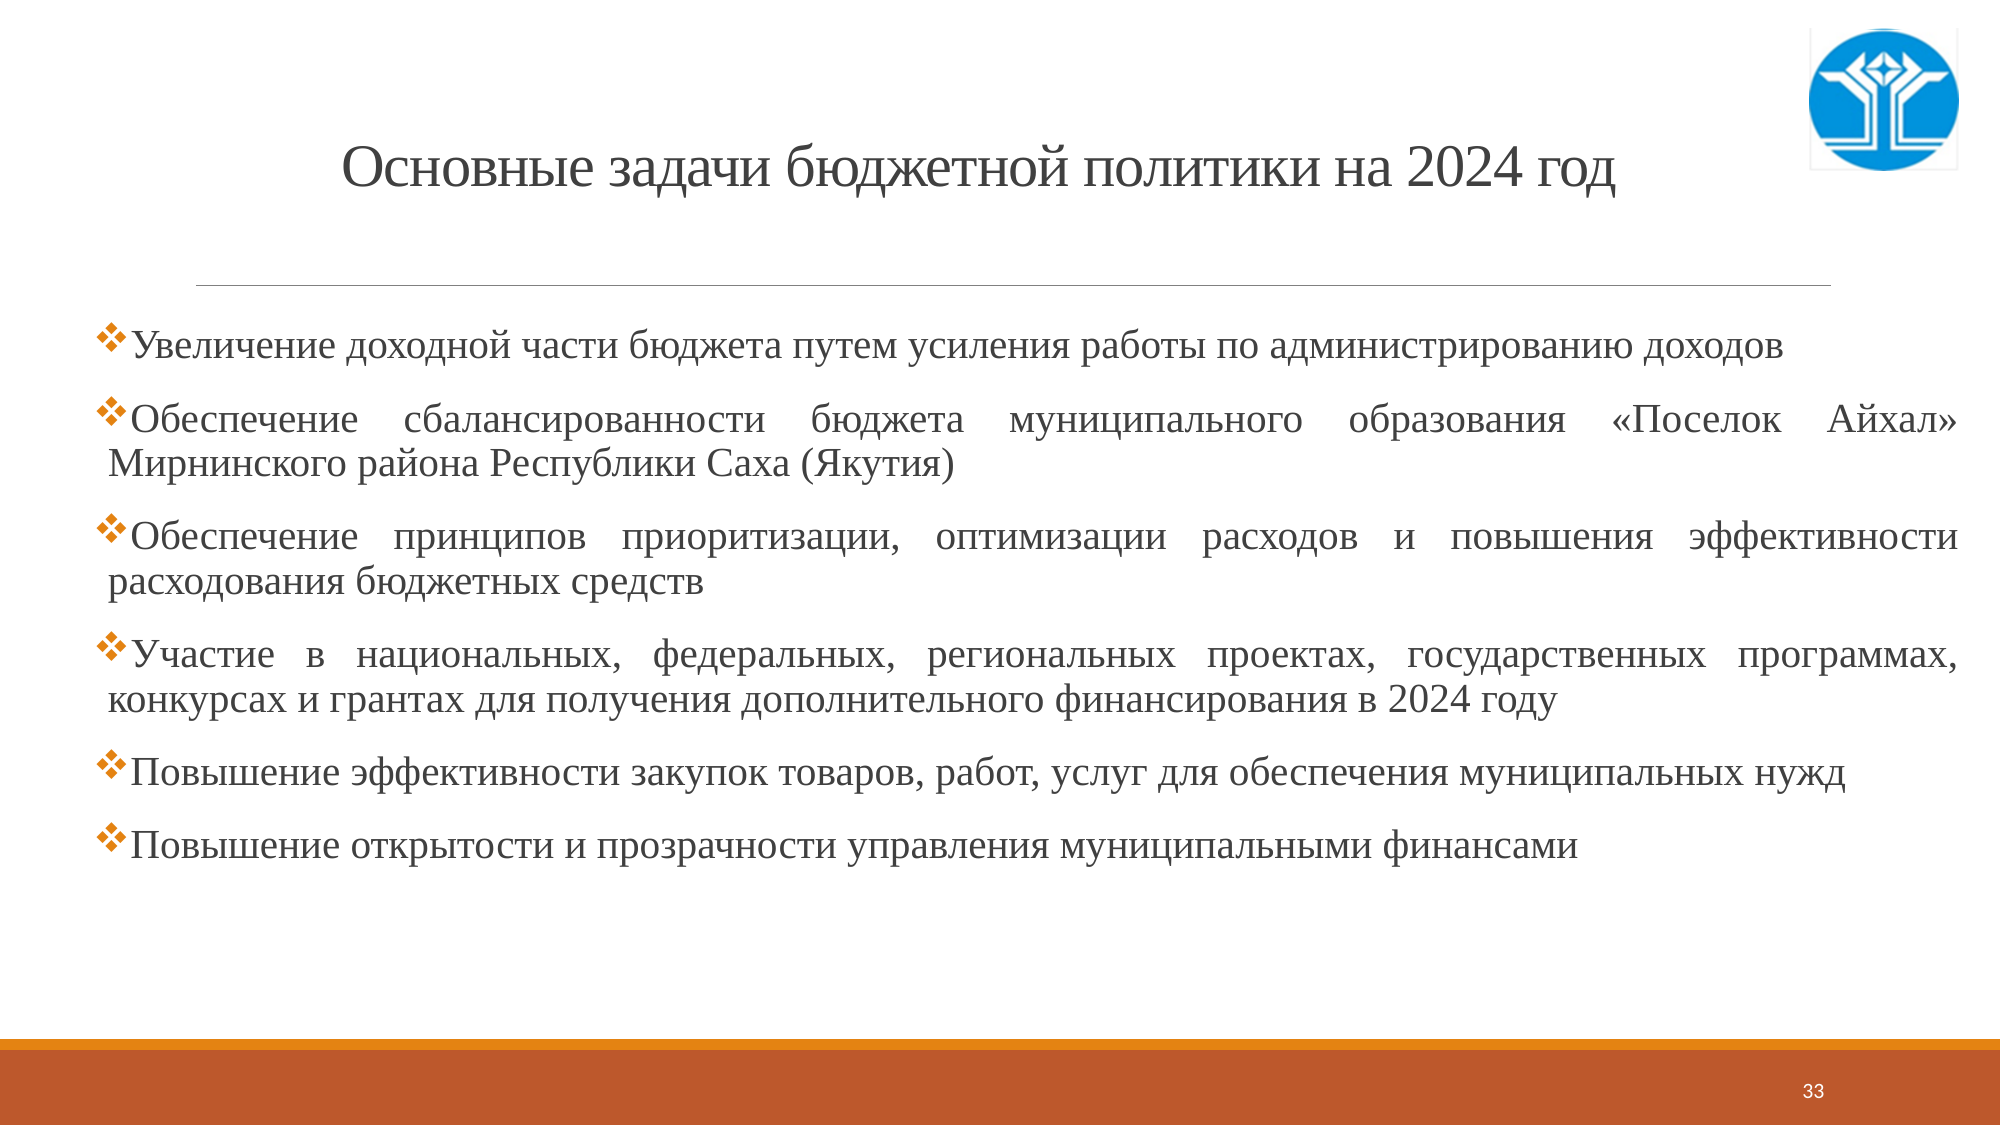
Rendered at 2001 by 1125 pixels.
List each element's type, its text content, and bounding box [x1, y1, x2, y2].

title Основные задачи бюджетной политики на 2024 год [255, 72, 1704, 207]
picture [1809, 27, 1960, 171]
list Увеличение доходной части бюджета путем усиления работы по администрированию доходов Обеспечение сбалансированности бюджета муниципального образования «Поселок Айхал» Мирнинского района Республики Саха (Якутия) Обеспечение принципов приоритизации, оптимизации расходов и повышения эффективности расходования бюджетных средств Участие в национальных, федеральных, региональных проектах, государственных программах, конкурсах и грантах для получения дополнительного финансирования в 2024 году Повышение эффективности закупок товаров, работ, услуг для обеспечения муниципальных нужд Повышение открытости и прозрачности управления муниципальными финансами [93, 315, 1959, 880]
slide_number 33 [1624, 1059, 1840, 1120]
